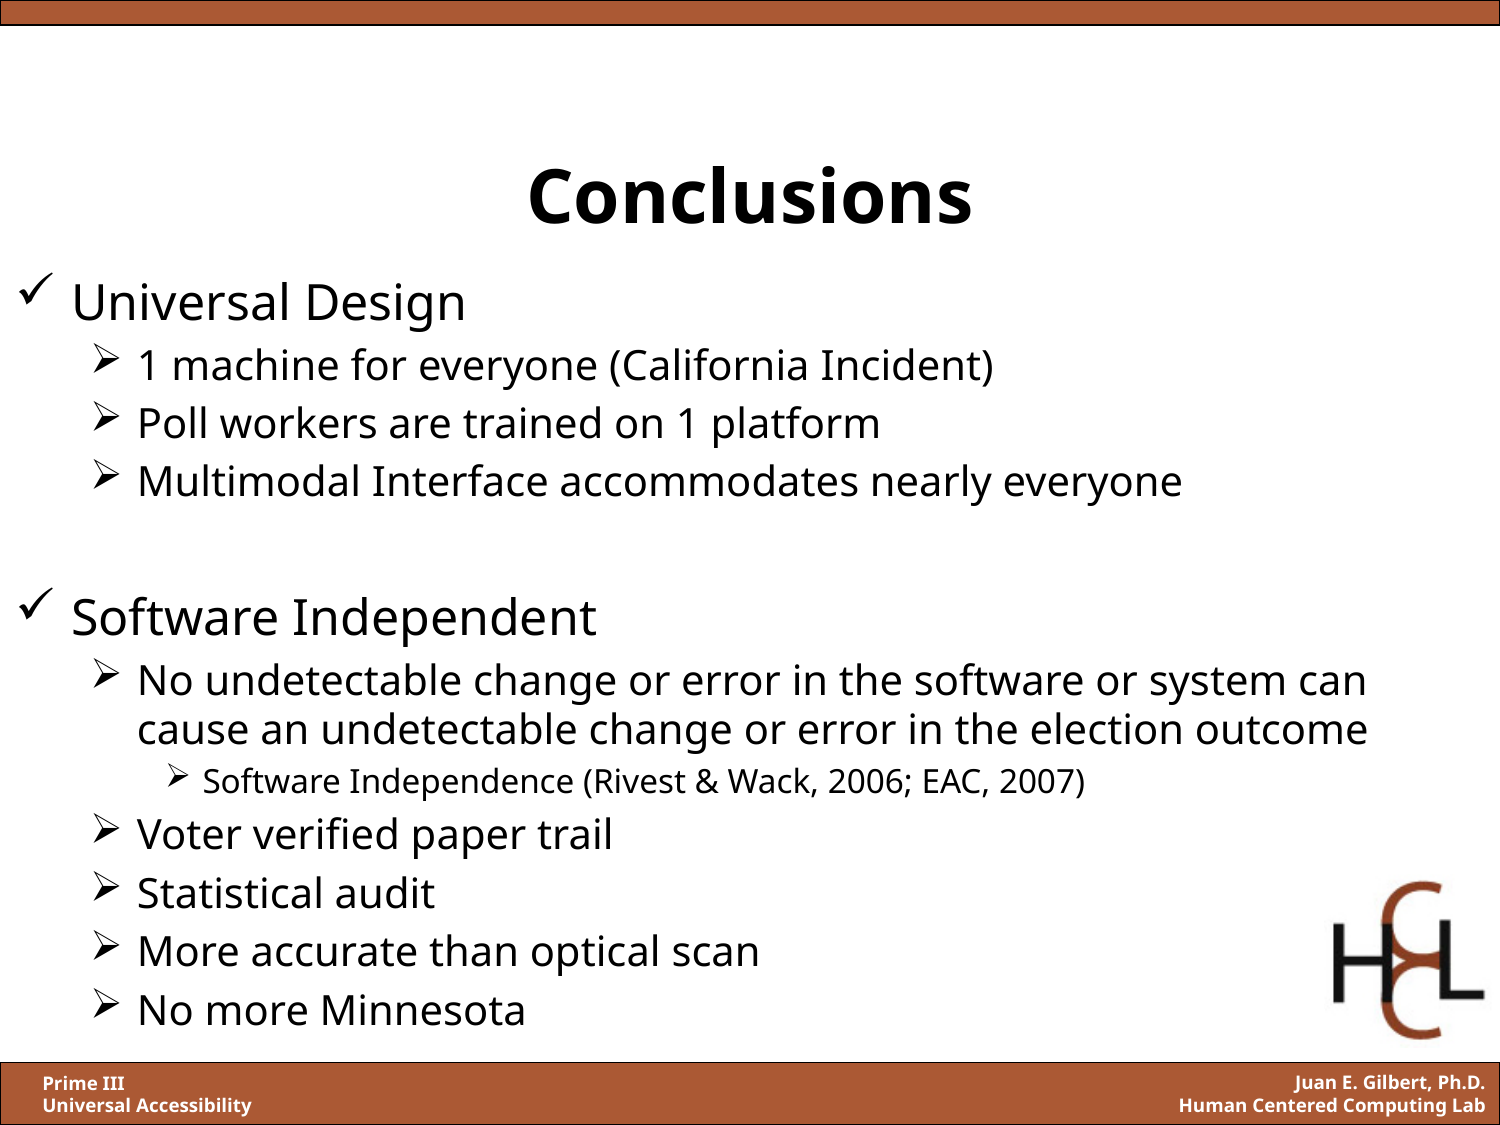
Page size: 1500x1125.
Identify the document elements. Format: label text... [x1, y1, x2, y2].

title Conclusions [112, 99, 1388, 262]
list Universal Design 1 machine for everyone (California Incident) Poll workers are trained on 1 platform Multimodal Interface accommodates nearly everyone Software Independent No undetectable change or error in the software or system can cause an undetectable change or error in the election outcome Software Independence (Rivest & Wack, 2006; EAC, 2007) Voter verified paper trail Statistical audit More accurate than optical scan No more Minnesota [0, 262, 1500, 1051]
